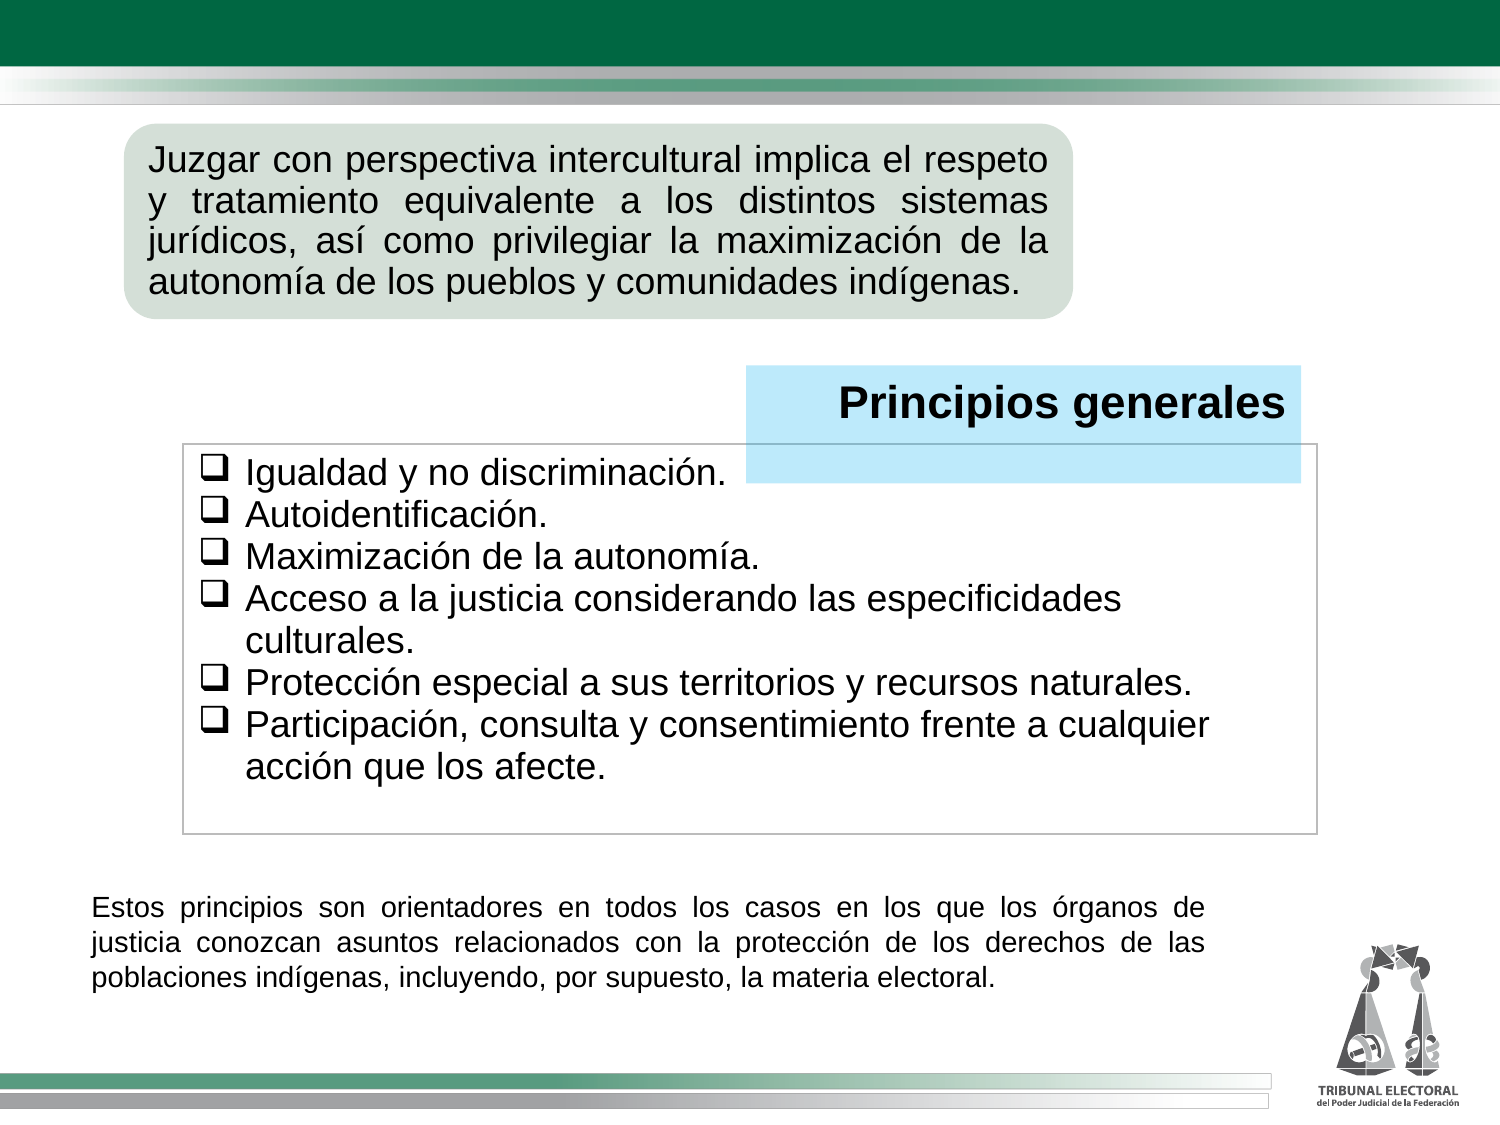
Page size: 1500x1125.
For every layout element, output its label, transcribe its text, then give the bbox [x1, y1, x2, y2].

text_box Estos principios son orientadores en todos los casos en los que los órganos de justicia conozcan asuntos relacionados con la protección de los derechos de las poblaciones indígenas, incluyendo, por supuesto, la materia electoral. [76, 881, 1223, 1002]
table_header Igualdad y no discriminación. Autoidentificación. Maximización de la autonomía. Acceso a la justicia considerando las especificidades culturales. Protección especial a sus territorios y recursos naturales. Participación, consulta y consentimiento frente a cualquier acción que los afecte. [184, 445, 1316, 833]
text_box Principios generales [746, 365, 1302, 484]
text_box Juzgar con perspectiva intercultural implica el respeto y tratamiento equivalente a los distintos sistemas jurídicos, así como privilegiar la maximización de la autonomía de los pueblos y comunidades indígenas. [123, 123, 1074, 320]
